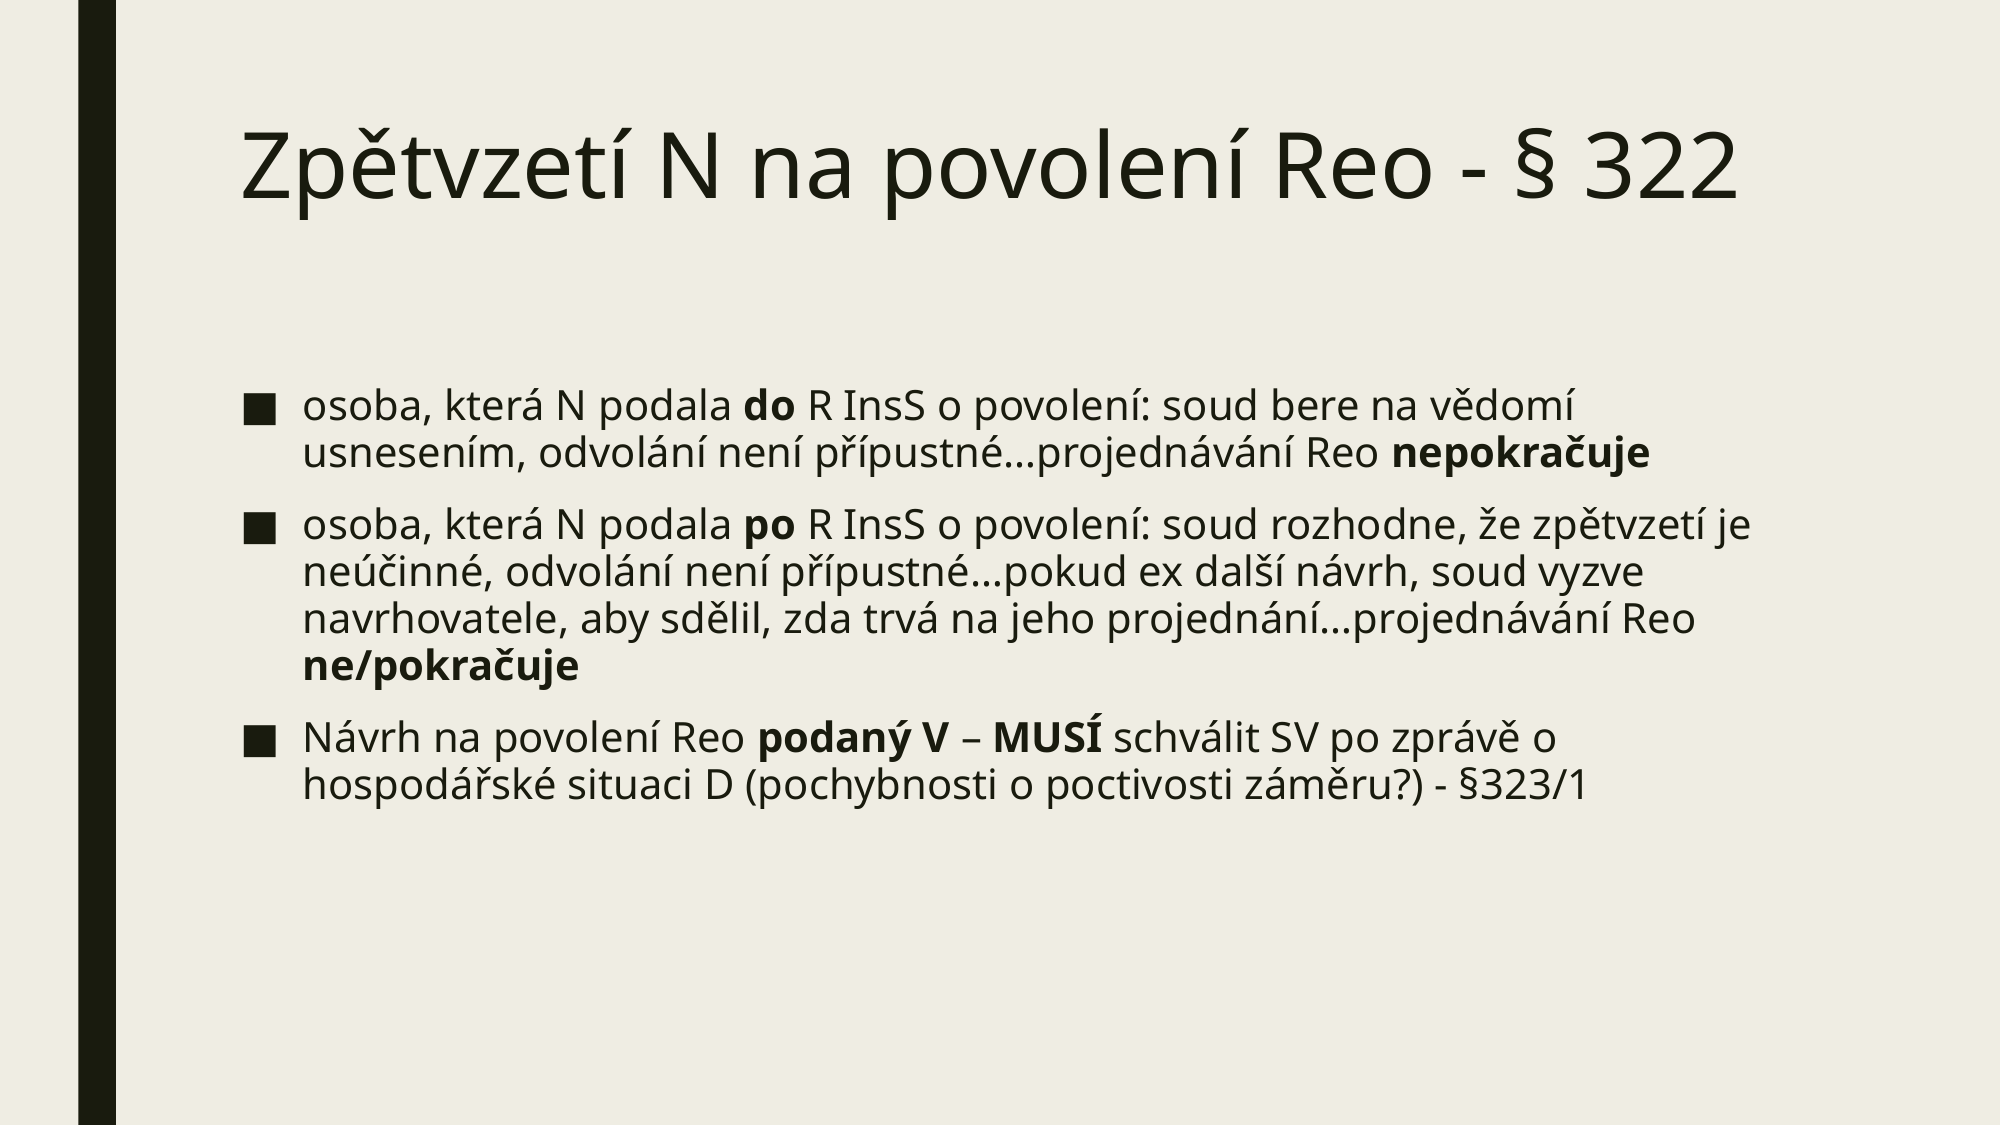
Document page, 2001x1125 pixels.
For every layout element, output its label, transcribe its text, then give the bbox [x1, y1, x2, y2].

title Zpětvzetí N na povolení Reo - § 322 [225, 112, 1800, 357]
list osoba, která N podala do R InsS o povolení: soud bere na vědomí usnesením, odvolání není přípustné…projednávání Reo nepokračuje osoba, která N podala po R InsS o povolení: soud rozhodne, že zpětvzetí je neúčinné, odvolání není přípustné…pokud ex další návrh, soud vyzve navrhovatele, aby sdělil, zda trvá na jeho projednání…projednávání Reo ne/pokračuje Návrh na povolení Reo podaný V – MUSÍ schválit SV po zprávě o hospodářské situaci D (pochybnosti o poctivosti záměru?) - §323/1 [225, 375, 1800, 963]
